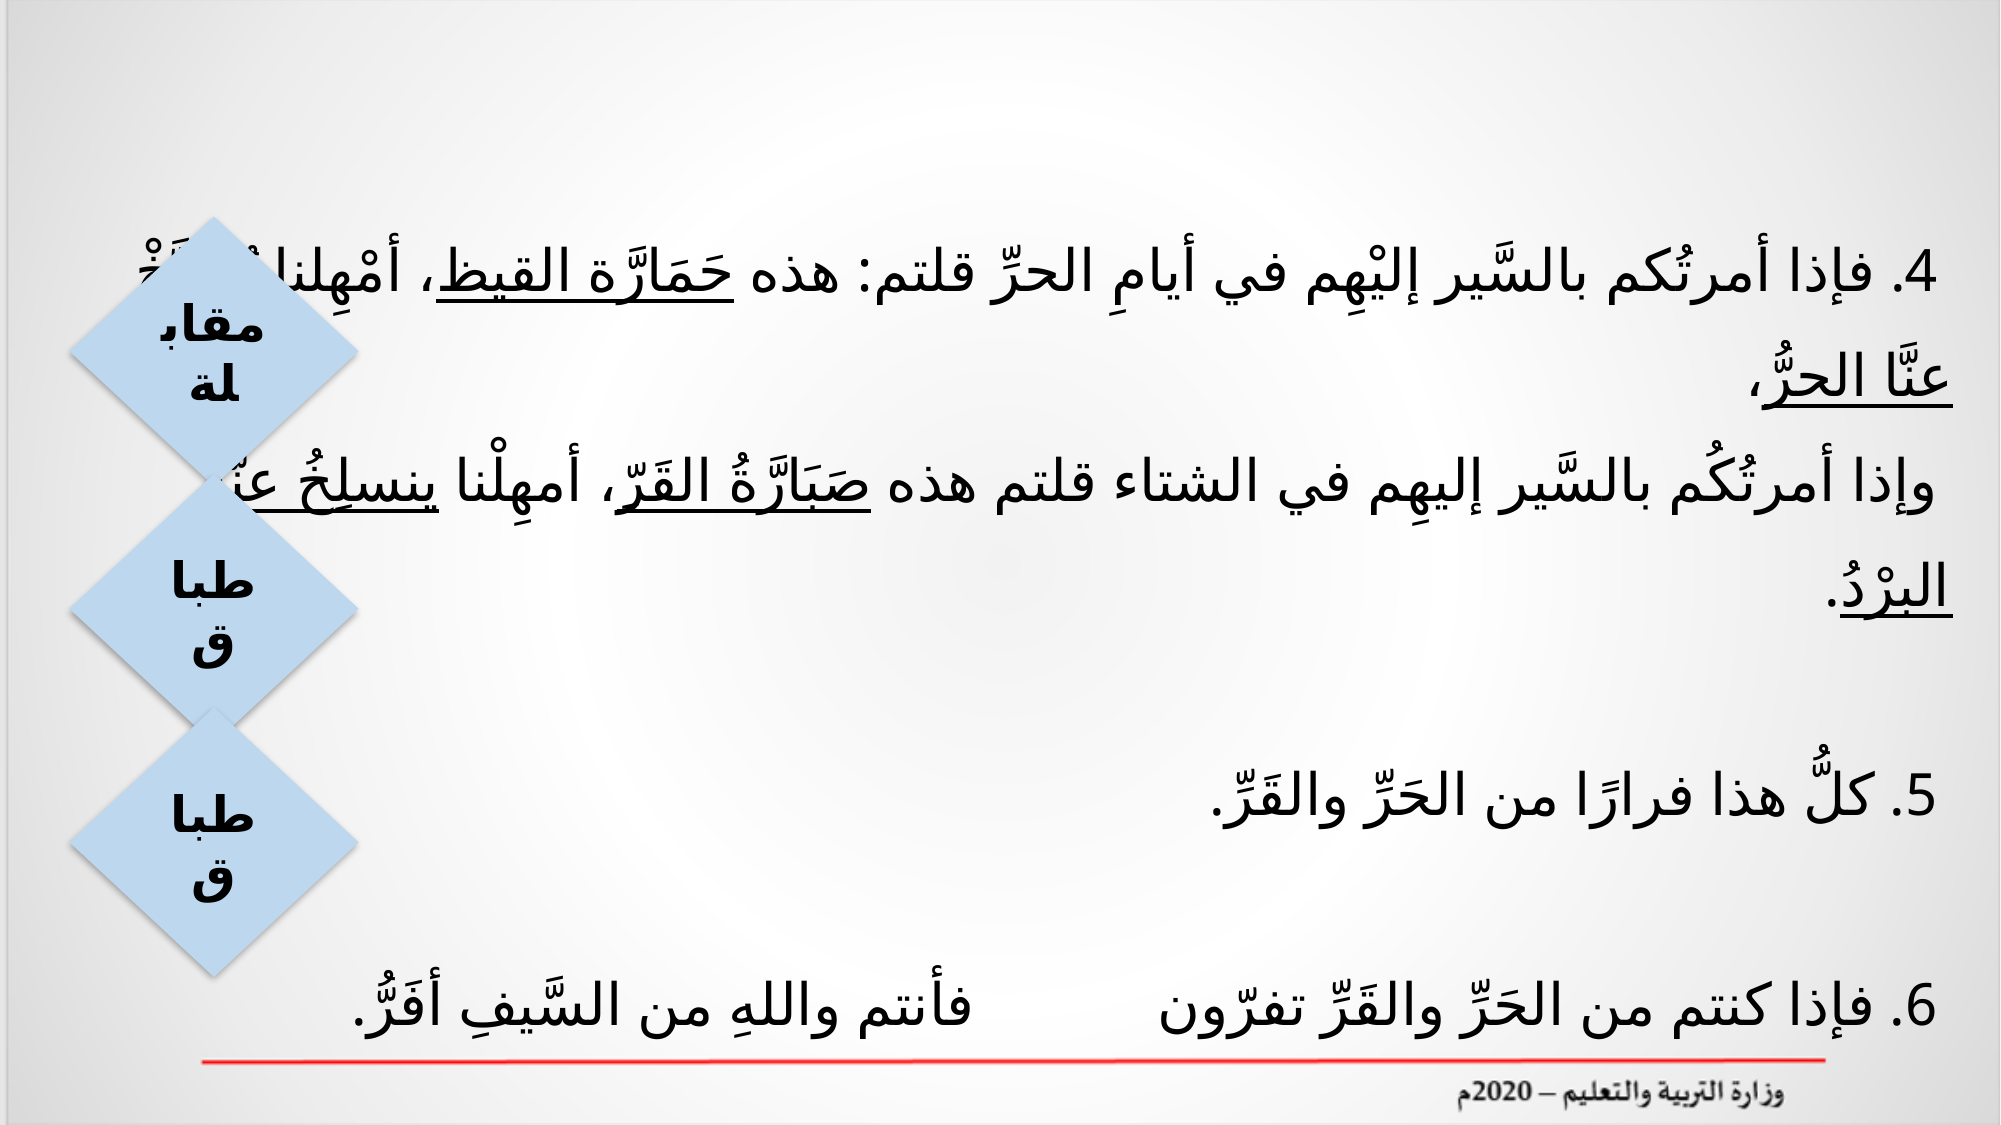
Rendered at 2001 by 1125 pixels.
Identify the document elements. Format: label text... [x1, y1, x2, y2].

text_box مقابلة [69, 216, 359, 479]
text_box طباق [69, 473, 359, 724]
picture [0, 0, 2001, 1125]
text_box 4. فإذا أمرتُكم بالسَّير إليْهِم في أيامِ الحرِّ قلتم: هذه حَمَارَّة القيظ، أمْهِلنا يُسَبَّخْ عنَّا الحرُّ، وإذا أمرتُكُم بالسَّير إليهِم في الشتاء قلتم هذه صَبَارَّةُ القَرِّ، أمهِلْنا ينسلِخُ عنّا البرْدُ. 5. كلُّ هذا فرارًا من الحَرِّ والقَرِّ. 6. فإذا كنتم من الحَرِّ والقَرِّ تفرّون فأنتم واللهِ من السَّيفِ أفَرُّ. [69, 190, 1968, 1045]
text_box طباق [69, 707, 359, 978]
